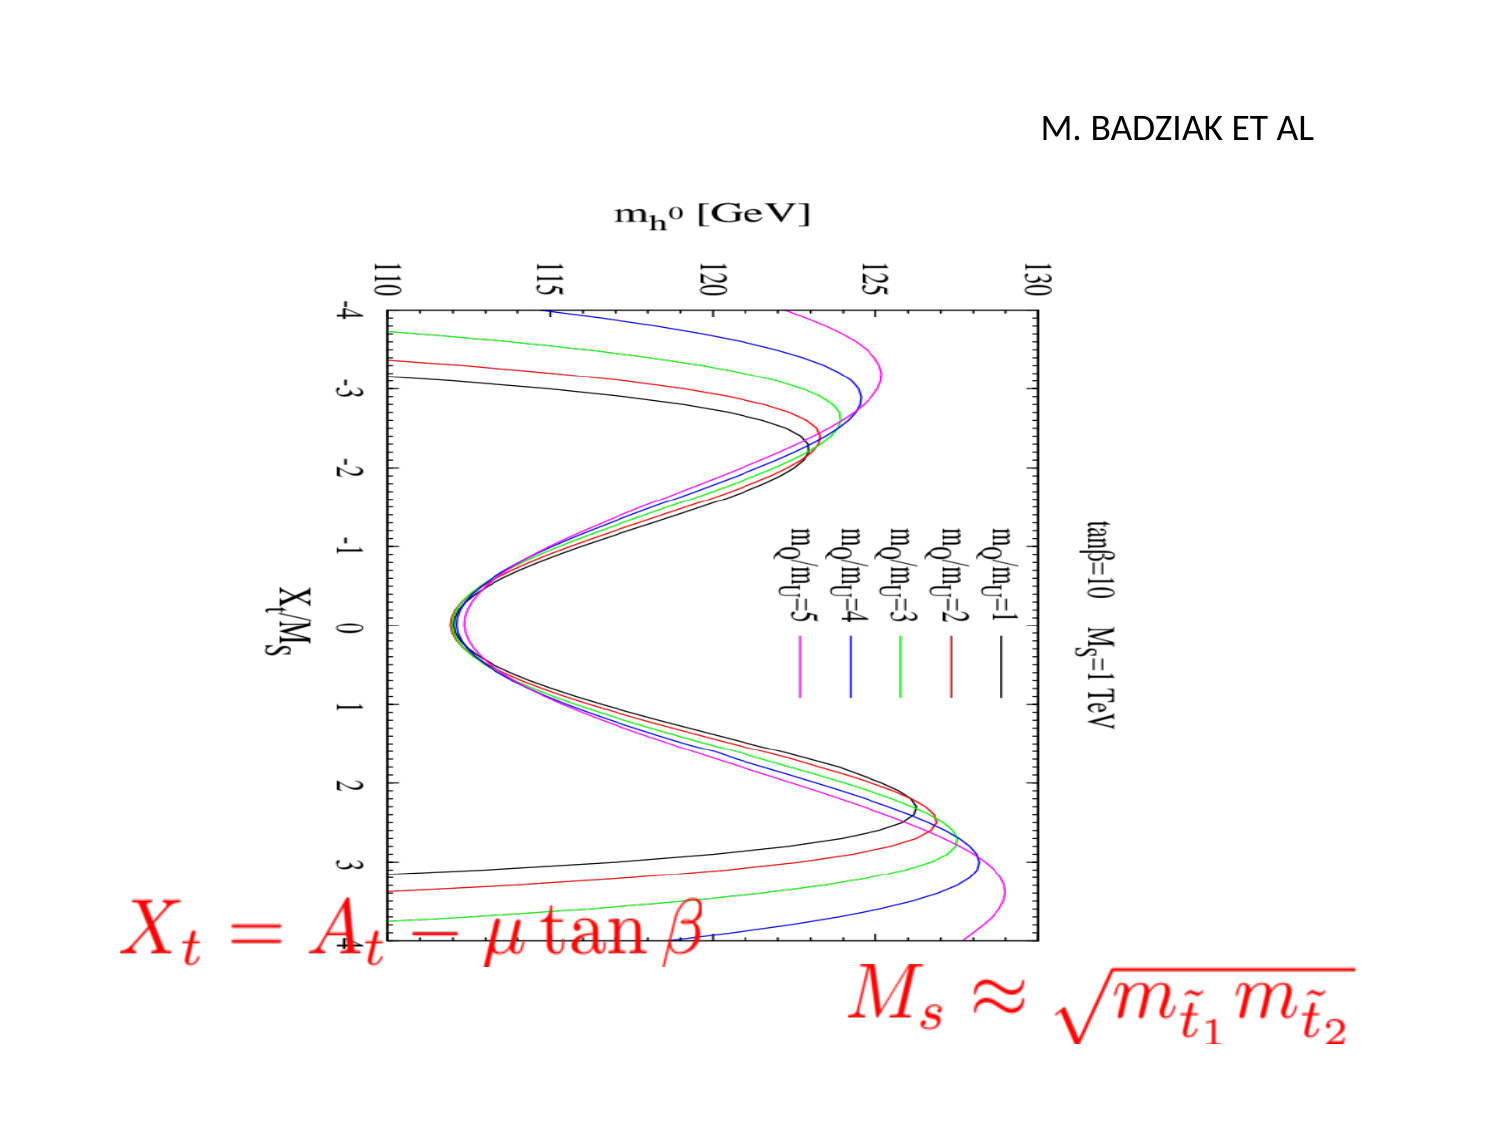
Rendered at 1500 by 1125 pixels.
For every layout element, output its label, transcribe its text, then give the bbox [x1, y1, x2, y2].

text_box M. BADZIAK ET AL [1122, 95, 1330, 155]
picture [120, 0, 1356, 1125]
